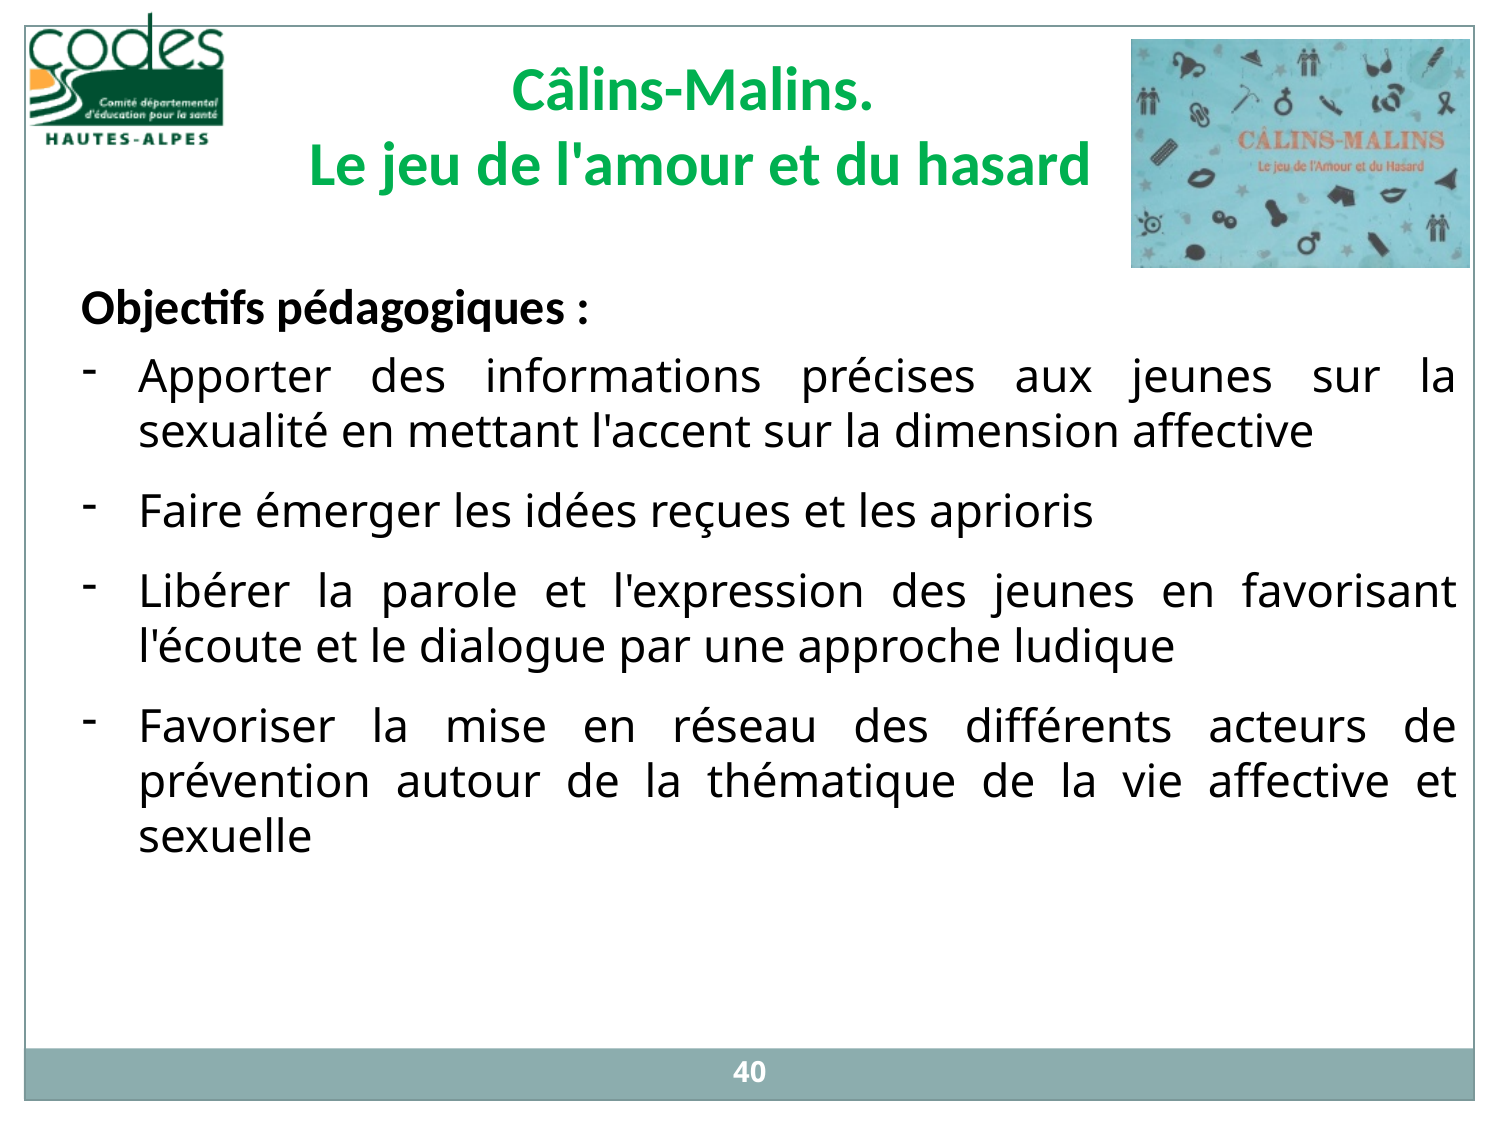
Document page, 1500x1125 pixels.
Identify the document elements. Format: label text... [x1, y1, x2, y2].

picture [29, 0, 246, 156]
picture [1130, 39, 1471, 268]
slide_number 40 [699, 1037, 800, 1110]
title Câlins-Malins. Le jeu de l'amour et du hasard [88, 60, 1123, 205]
text_box Objectifs pédagogiques : Apporter des informations précises aux jeunes sur la sexualité en mettant l'accent sur la dimension affective Faire émerger les idées reçues et les aprioris Libérer la parole et l'expression des jeunes en favorisant l'écoute et le dialogue par une approche ludique Favoriser la mise en réseau des différents acteurs de prévention autour de la thématique de la vie affective et sexuelle [67, 267, 1473, 870]
